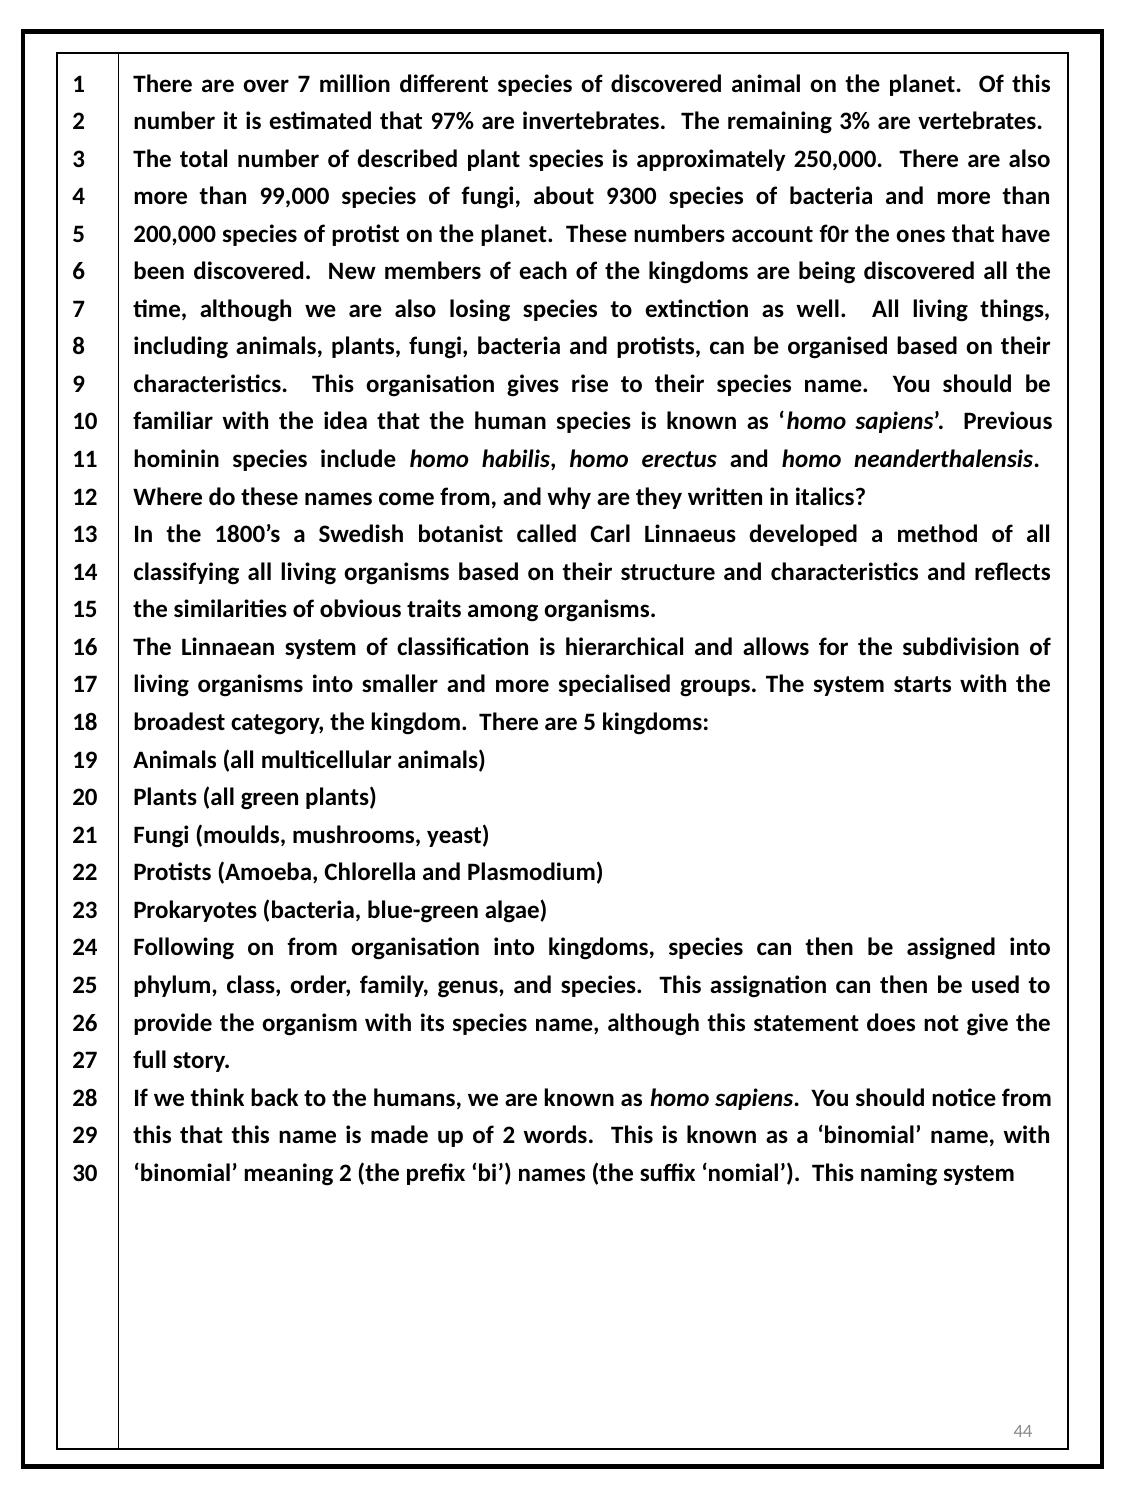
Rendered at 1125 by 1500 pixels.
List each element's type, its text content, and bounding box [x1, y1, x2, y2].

table_header 1 2 3 4 5 6 7 8 9 10 11 12 13 14 15 16 17 18 19 20 21 22 23 24 25 26 27 28 29 30 [58, 54, 118, 1448]
slide_number 44 [794, 1390, 1048, 1471]
text_box [22, 30, 1103, 1468]
table_header There are over 7 million different species of discovered animal on the planet. Of this number it is estimated that 97% are invertebrates. The remaining 3% are vertebrates. The total number of described plant species is approximately 250,000. There are also more than 99,000 species of fungi, about 9300 species of bacteria and more than 200,000 species of protist on the planet. These numbers account f0r the ones that have been discovered. New members of each of the kingdoms are being discovered all the time, although we are also losing species to extinction as well. All living things, including animals, plants, fungi, bacteria and protists, can be organised based on their characteristics. This organisation gives rise to their species name. You should be familiar with the idea that the human species is known as ‘homo sapiens’. Previous hominin species include homo habilis, homo erectus and homo neanderthalensis. Where do these names come from, and why are they written in italics? In the 1800’s a Swedish botanist called Carl Linnaeus developed a method of all classifying all living organisms based on their structure and characteristics and reflects the similarities of obvious traits among organisms. The Linnaean system of classification is hierarchical and allows for the subdivision of living organisms into smaller and more specialised groups. The system starts with the broadest category, the kingdom. There are 5 kingdoms: Animals (all multicellular animals) Plants (all green plants) Fungi (moulds, mushrooms, yeast) Protists (Amoeba, Chlorella and Plasmodium) Prokaryotes (bacteria, blue-green algae) Following on from organisation into kingdoms, species can then be assigned into phylum, class, order, family, genus, and species. This assignation can then be used to provide the organism with its species name, although this statement does not give the full story. If we think back to the humans, we are known as homo sapiens. You should notice from this that this name is made up of 2 words. This is known as a ‘binomial’ name, with ‘binomial’ meaning 2 (the prefix ‘bi’) names (the suffix ‘nomial’). This naming system [119, 54, 1067, 1448]
